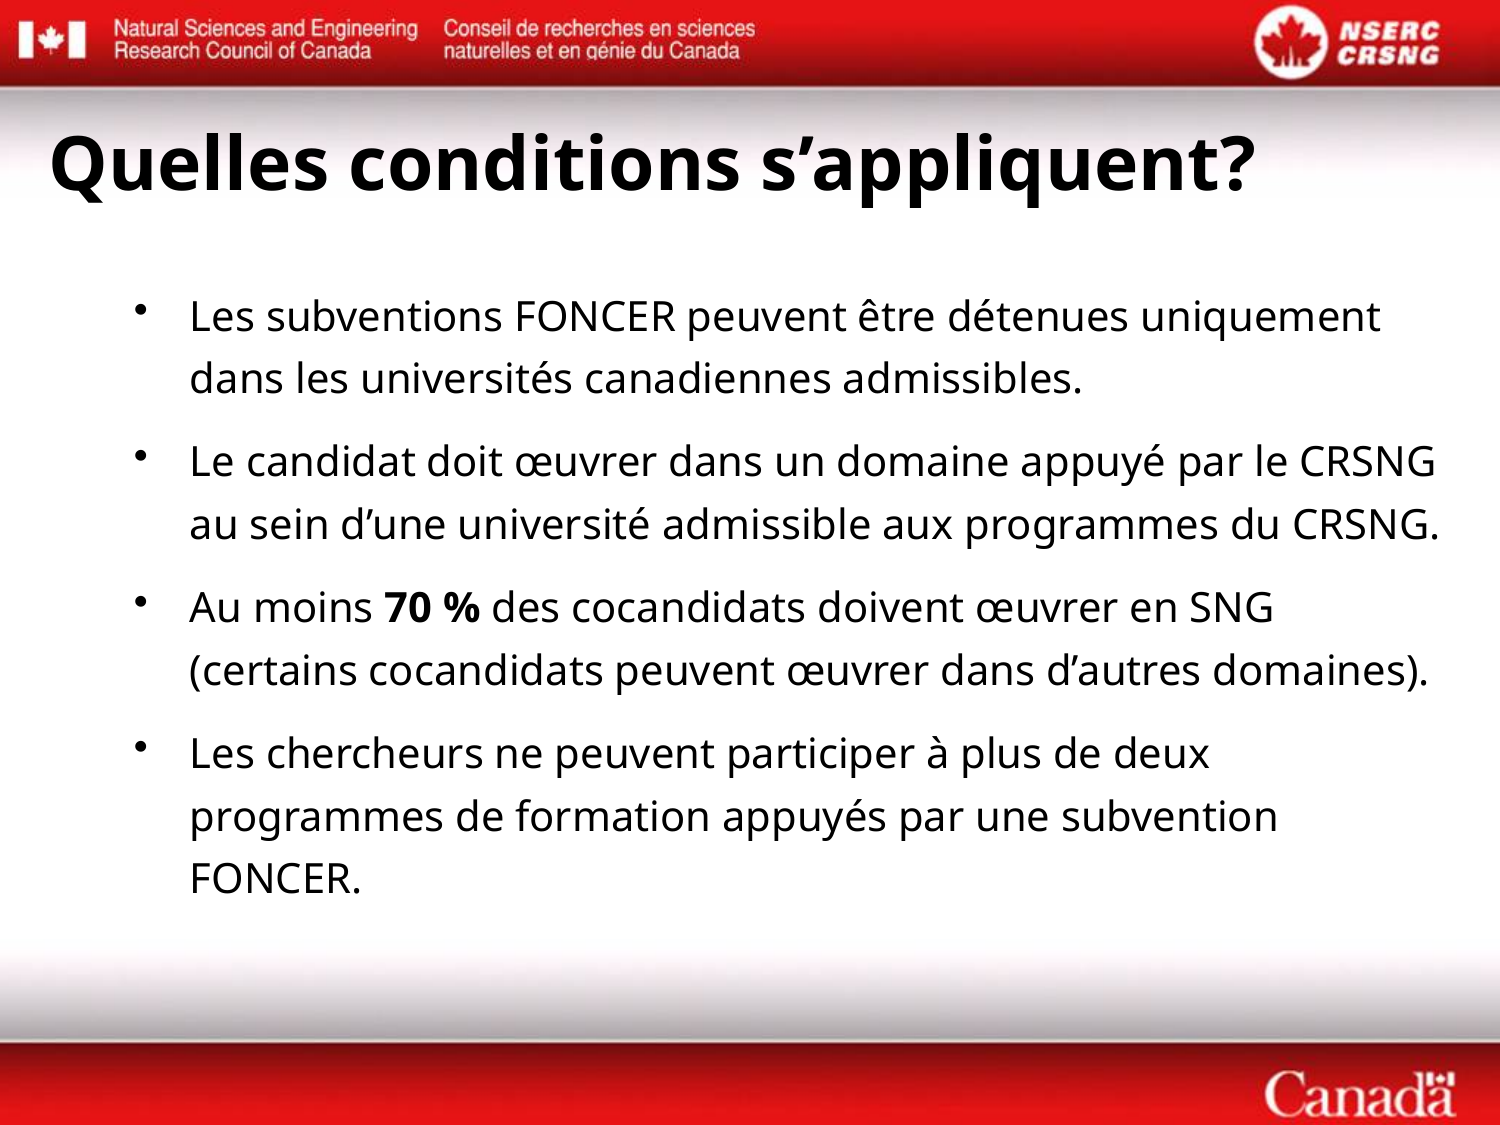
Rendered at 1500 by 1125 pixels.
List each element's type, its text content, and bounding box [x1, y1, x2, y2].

text_box Quelles conditions s’appliquent? [34, 107, 1500, 213]
picture [0, 0, 1500, 1125]
text_box Les subventions FONCER peuvent être détenues uniquement dans les universités canadiennes admissibles. Le candidat doit œuvrer dans un domaine appuyé par le CRSNG au sein d’une université admissible aux programmes du CRSNG. Au moins 70 % des cocandidats doivent œuvrer en SNG (certains cocandidats peuvent œuvrer dans d’autres domaines). Les chercheurs ne peuvent participer à plus de deux programmes de formation appuyés par une subvention FONCER. [100, 269, 1459, 910]
